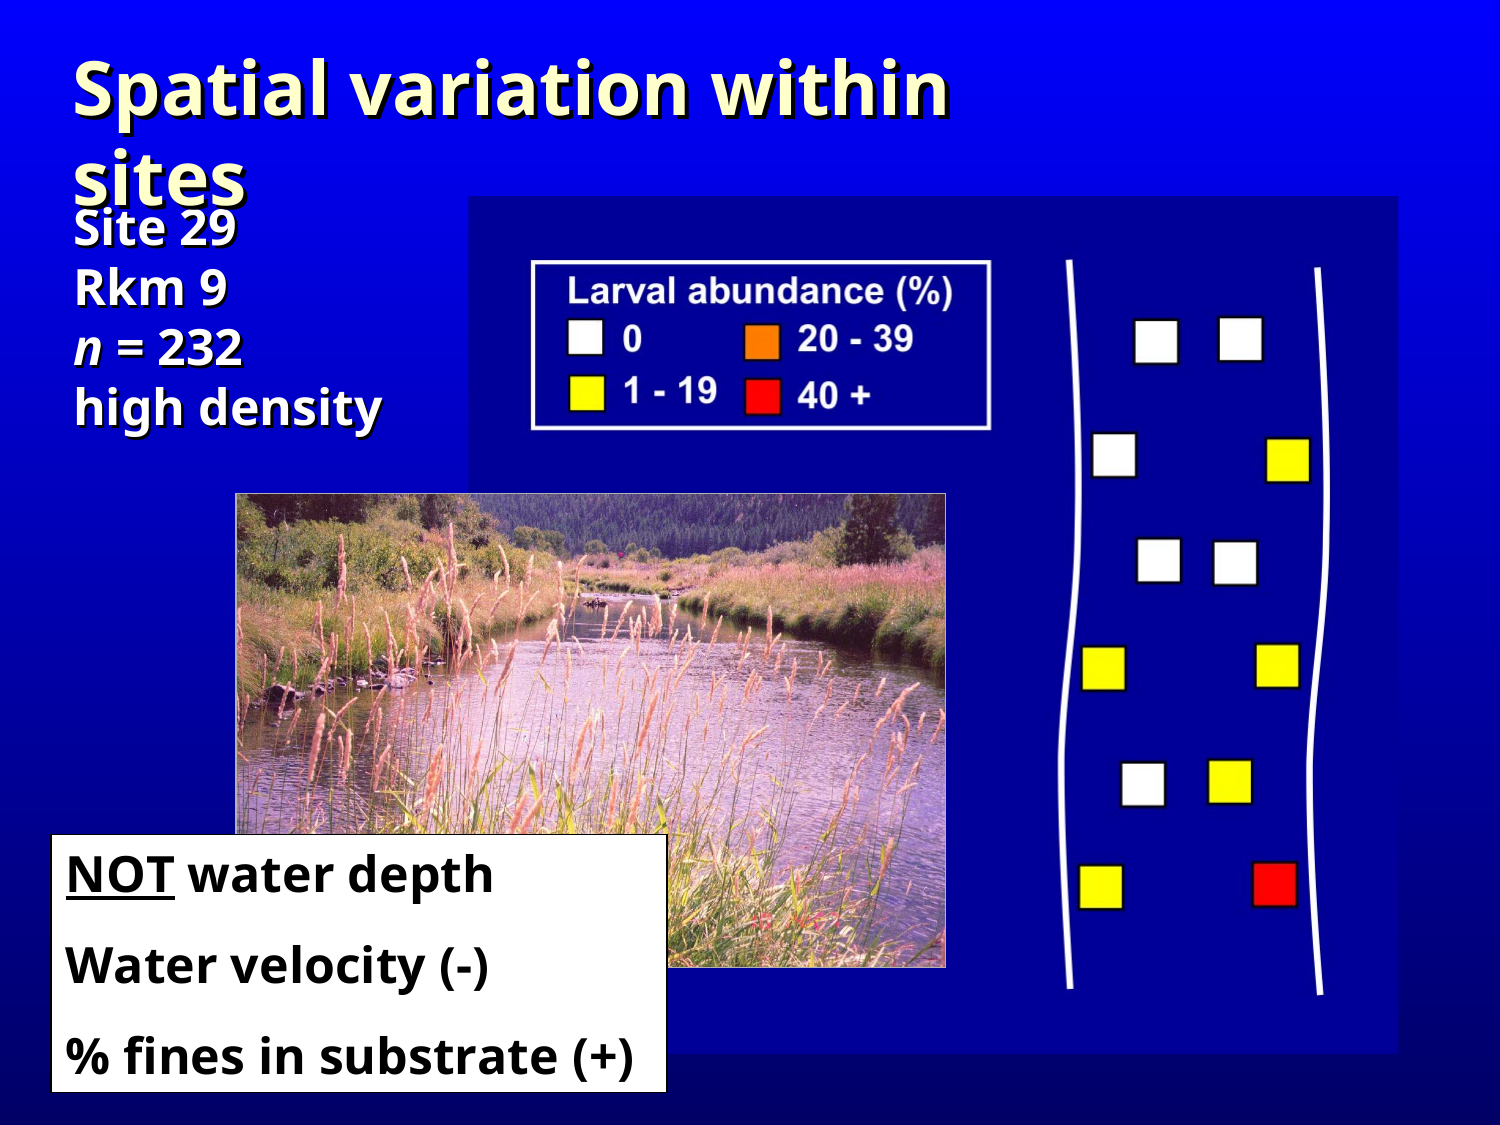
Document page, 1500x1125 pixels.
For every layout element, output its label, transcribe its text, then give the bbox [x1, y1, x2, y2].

text_box Site 29 Rkm 9 n = 232 high density [58, 229, 449, 444]
picture [236, 196, 1399, 1054]
text_box NOT water depth Water velocity (-) % fines in substrate (+) [50, 834, 668, 1093]
text_box Spatial variation within sites [57, 32, 1138, 229]
